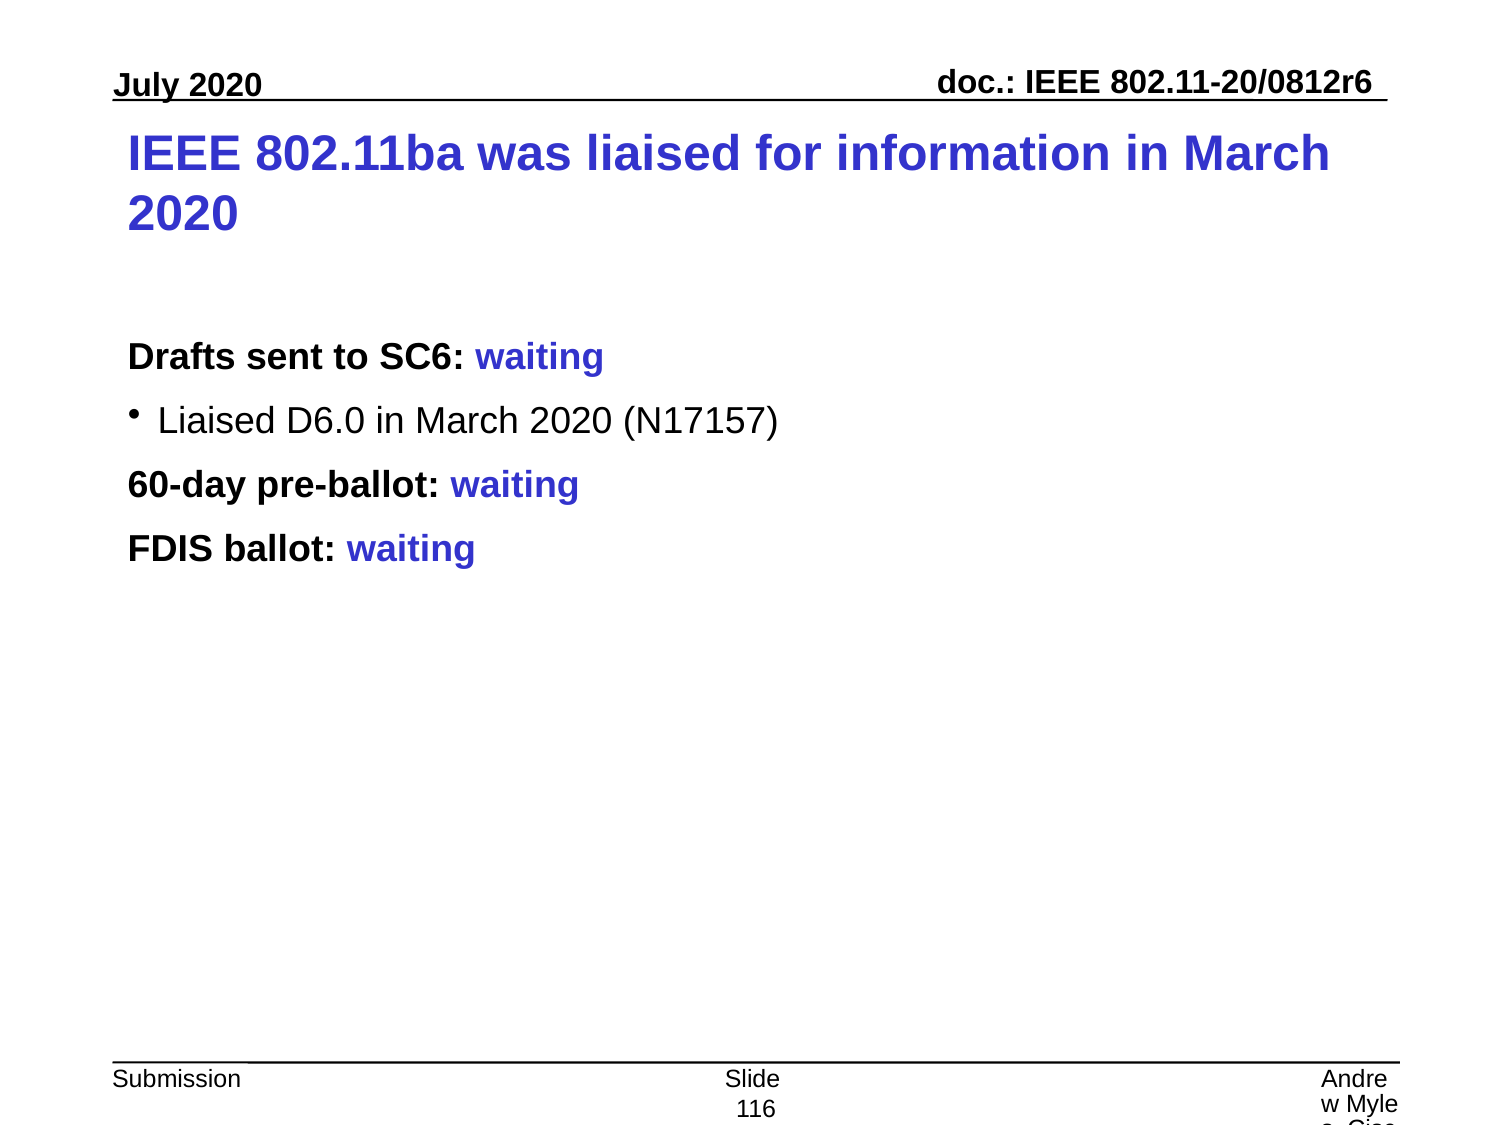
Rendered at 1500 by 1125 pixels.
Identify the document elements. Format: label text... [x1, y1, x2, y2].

list Drafts sent to SC6: waiting Liaised D6.0 in March 2020 (N17157) 60-day pre-ballot: waiting FDIS ballot: waiting [112, 324, 1388, 1000]
footer Andrew Myles, Cisco [1320, 1061, 1402, 1093]
title IEEE 802.11ba was liaised for information in March 2020 [112, 112, 1388, 288]
slide_number Slide 116 [709, 1061, 803, 1093]
